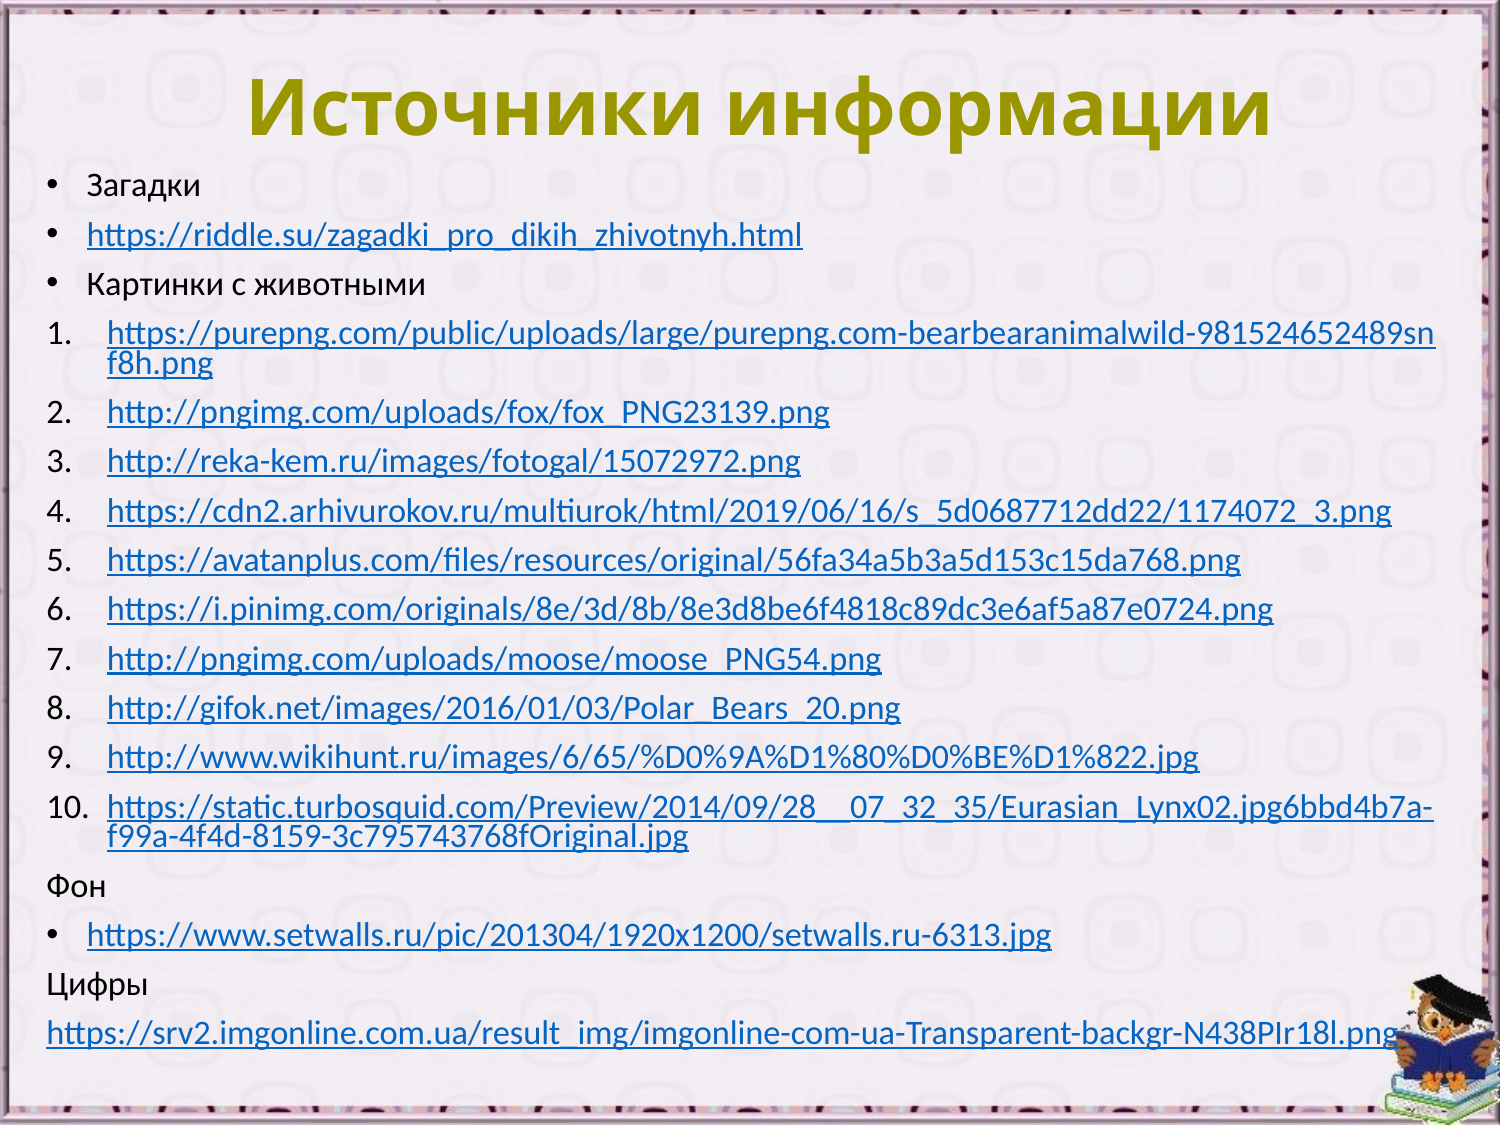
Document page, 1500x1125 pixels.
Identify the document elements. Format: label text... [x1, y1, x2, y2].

picture [0, 0, 1500, 1125]
title Источники информации [103, 59, 1397, 159]
list Загадки https://riddle.su/zagadki_pro_dikih_zhivotnyh.html Картинки с животными https://purepng.com/public/uploads/large/purepng.com-bearbearanimalwild-981524652489snf8h.png http://pngimg.com/uploads/fox/fox_PNG23139.png http://reka-kem.ru/images/fotogal/15072972.png https://cdn2.arhivurokov.ru/multiurok/html/2019/06/16/s_5d0687712dd22/1174072_3.png https://avatanplus.com/files/resources/original/56fa34a5b3a5d153c15da768.png https://i.pinimg.com/originals/8e/3d/8b/8e3d8be6f4818c89dc3e6af5a87e0724.png http://pngimg.com/uploads/moose/moose_PNG54.png http://gifok.net/images/2016/01/03/Polar_Bears_20.png http://www.wikihunt.ru/images/6/65/%D0%9A%D1%80%D0%BE%D1%822.jpg https://static.turbosquid.com/Preview/2014/09/28__07_32_35/Eurasian_Lynx02.jpg6bbd4b7a-f99a-4f4d-8159-3c795743768fOriginal.jpg Фон https://www.setwalls.ru/pic/201304/1920x1200/setwalls.ru-6313.jpg Цифры https://srv2.imgonline.com.ua/result_img/imgonline-com-ua-Transparent-backgr-N438PIr18l.png [31, 159, 1452, 1014]
